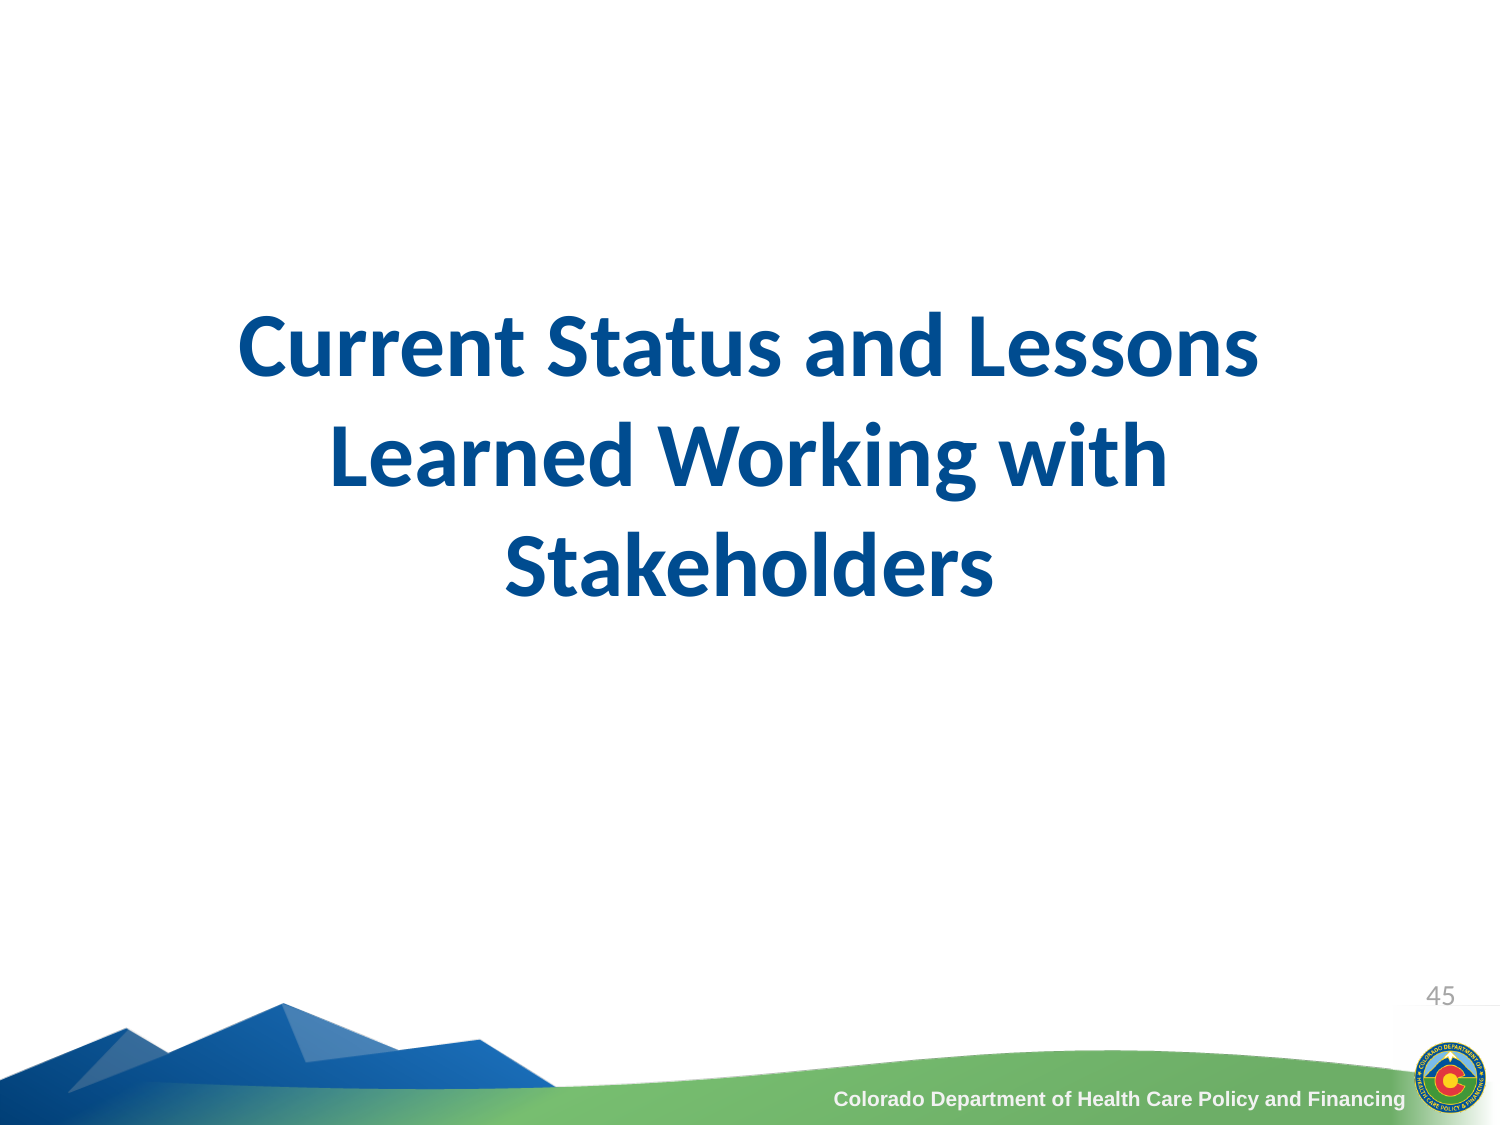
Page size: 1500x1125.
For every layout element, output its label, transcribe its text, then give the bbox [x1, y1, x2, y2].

text_box Current Status and Lessons Learned Working with Stakeholders [195, 277, 1305, 622]
picture [0, 1002, 1500, 1125]
slide_number 45 [1364, 959, 1471, 1020]
